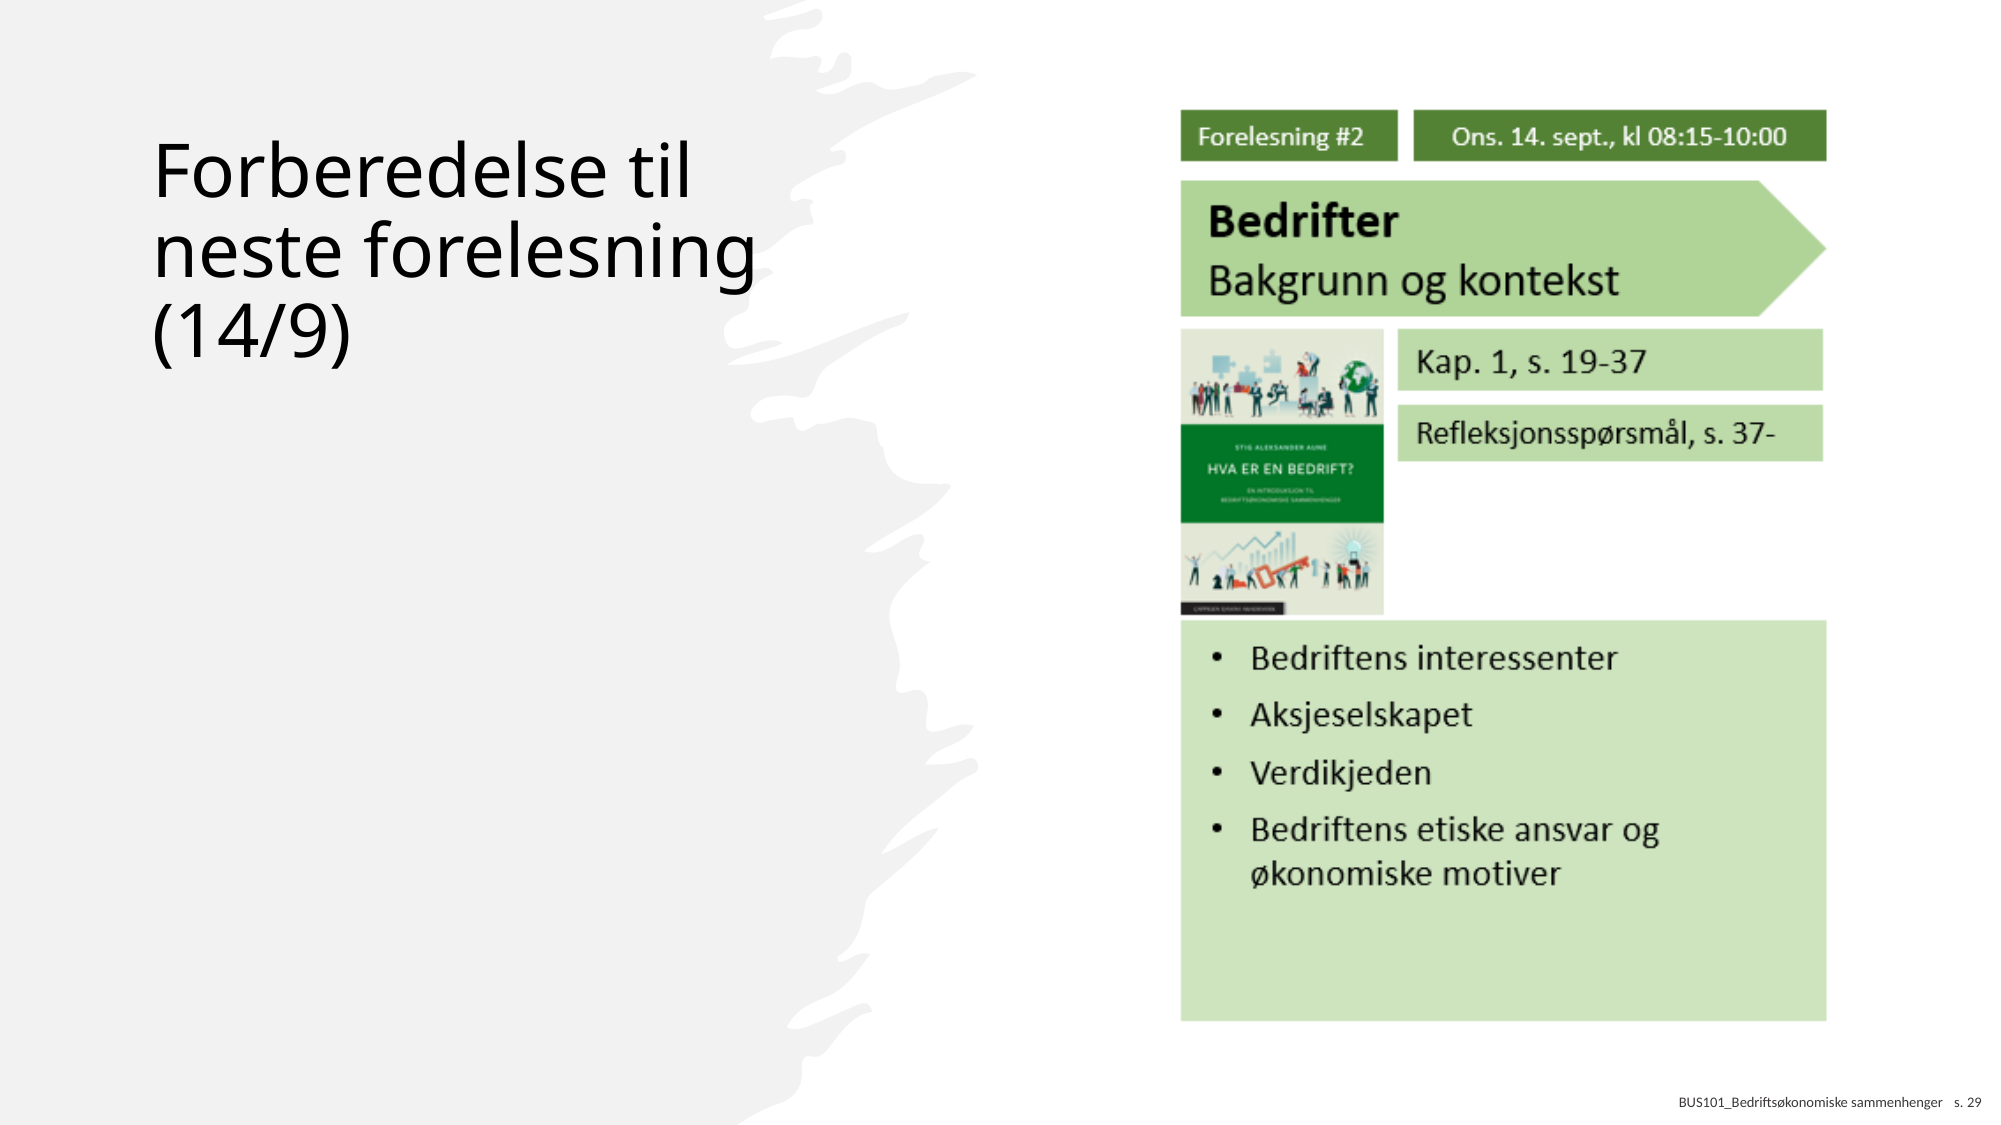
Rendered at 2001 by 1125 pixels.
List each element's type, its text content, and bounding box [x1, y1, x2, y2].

text_box [0, 0, 979, 1125]
text_box BUS101_Bedriftsøkonomiske sammenhenger [1678, 1082, 2000, 1122]
text_box Forberedelse til neste forelesning (14/9) [137, 105, 776, 401]
text_box s. 29 [1943, 1082, 1982, 1121]
picture [1176, 105, 1834, 1025]
text_box [739, 0, 2000, 1125]
